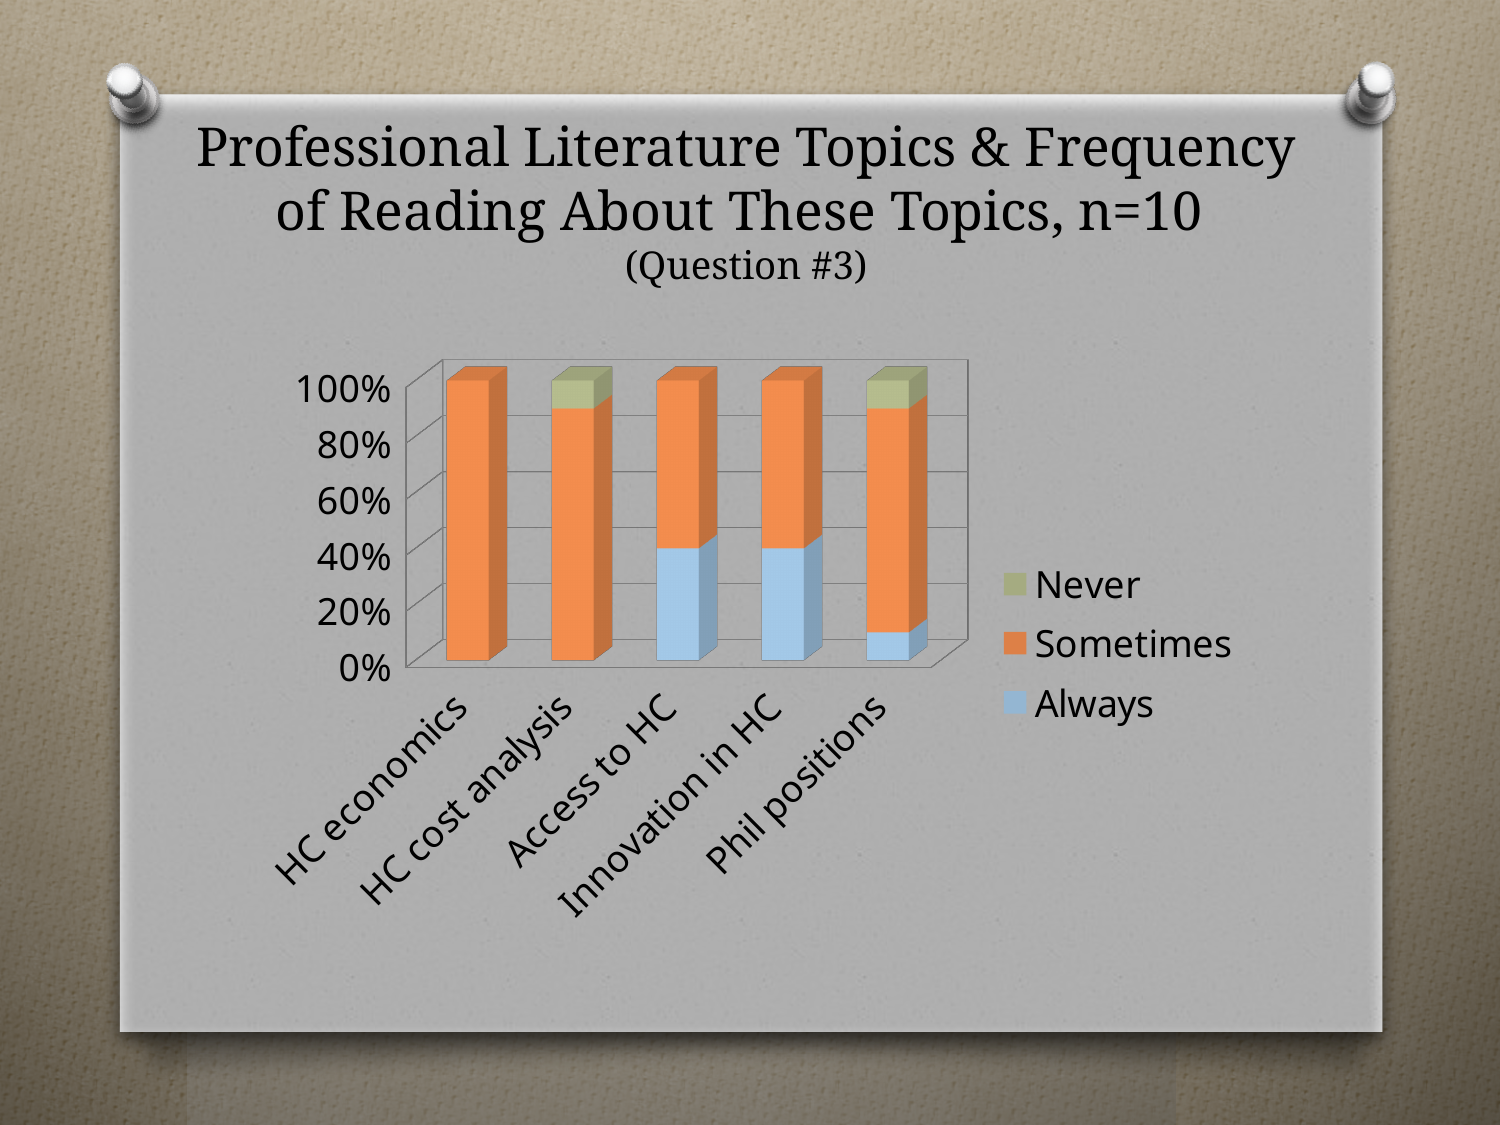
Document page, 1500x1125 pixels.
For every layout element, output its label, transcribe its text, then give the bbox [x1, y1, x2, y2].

title Professional Literature Topics & Frequency of Reading About These Topics, n=10 (Question #3) [174, 75, 1318, 325]
picture [75, 29, 198, 153]
chart [239, 347, 1257, 939]
picture [1317, 35, 1439, 156]
